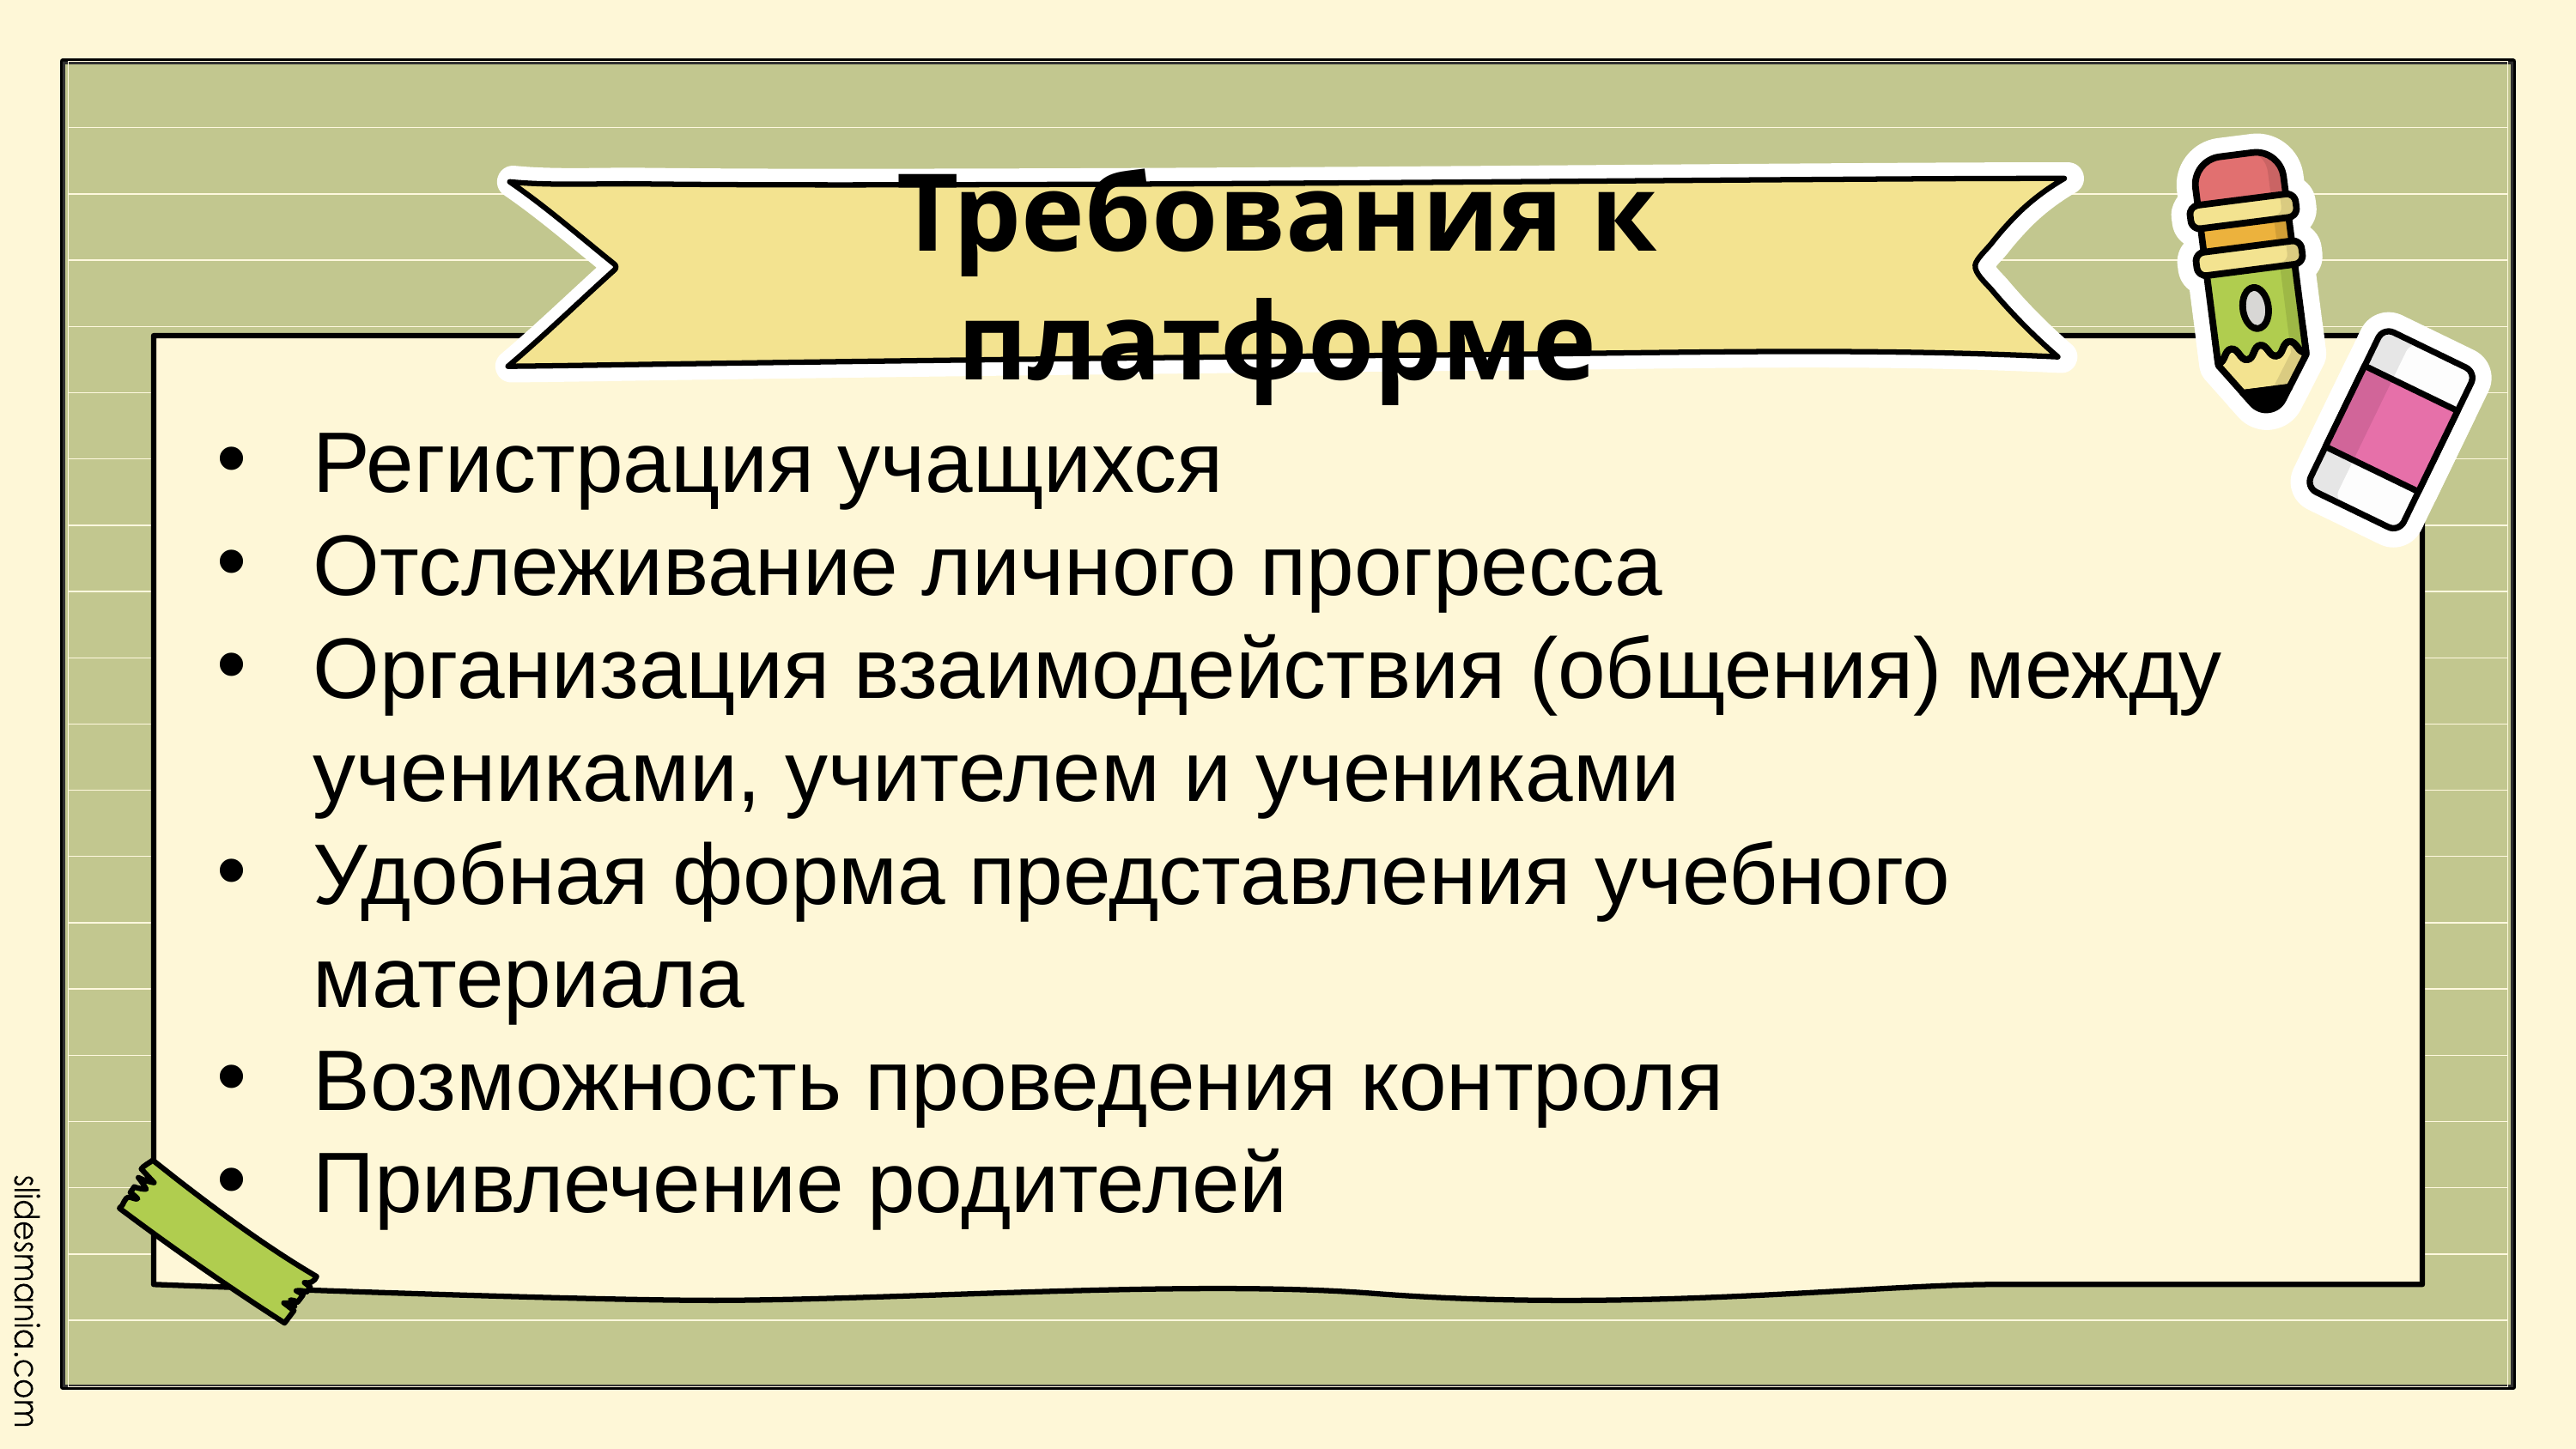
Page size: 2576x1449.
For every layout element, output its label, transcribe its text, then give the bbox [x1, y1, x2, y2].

text_box [1991, 289, 2058, 357]
text_box [1991, 285, 2062, 357]
text_box Регистрация учащихся Отслеживание личного прогресса Организация взаимодействия (общения) между учениками, учителем и учениками Удобная форма представления учебного материала Возможность проведения контроля Привлечение родителей [197, 386, 2386, 1256]
text_box Требования к платформе [563, 157, 1991, 387]
text_box [507, 317, 563, 367]
text_box [1991, 178, 2065, 244]
text_box [1991, 178, 2069, 248]
text_box [509, 181, 563, 223]
